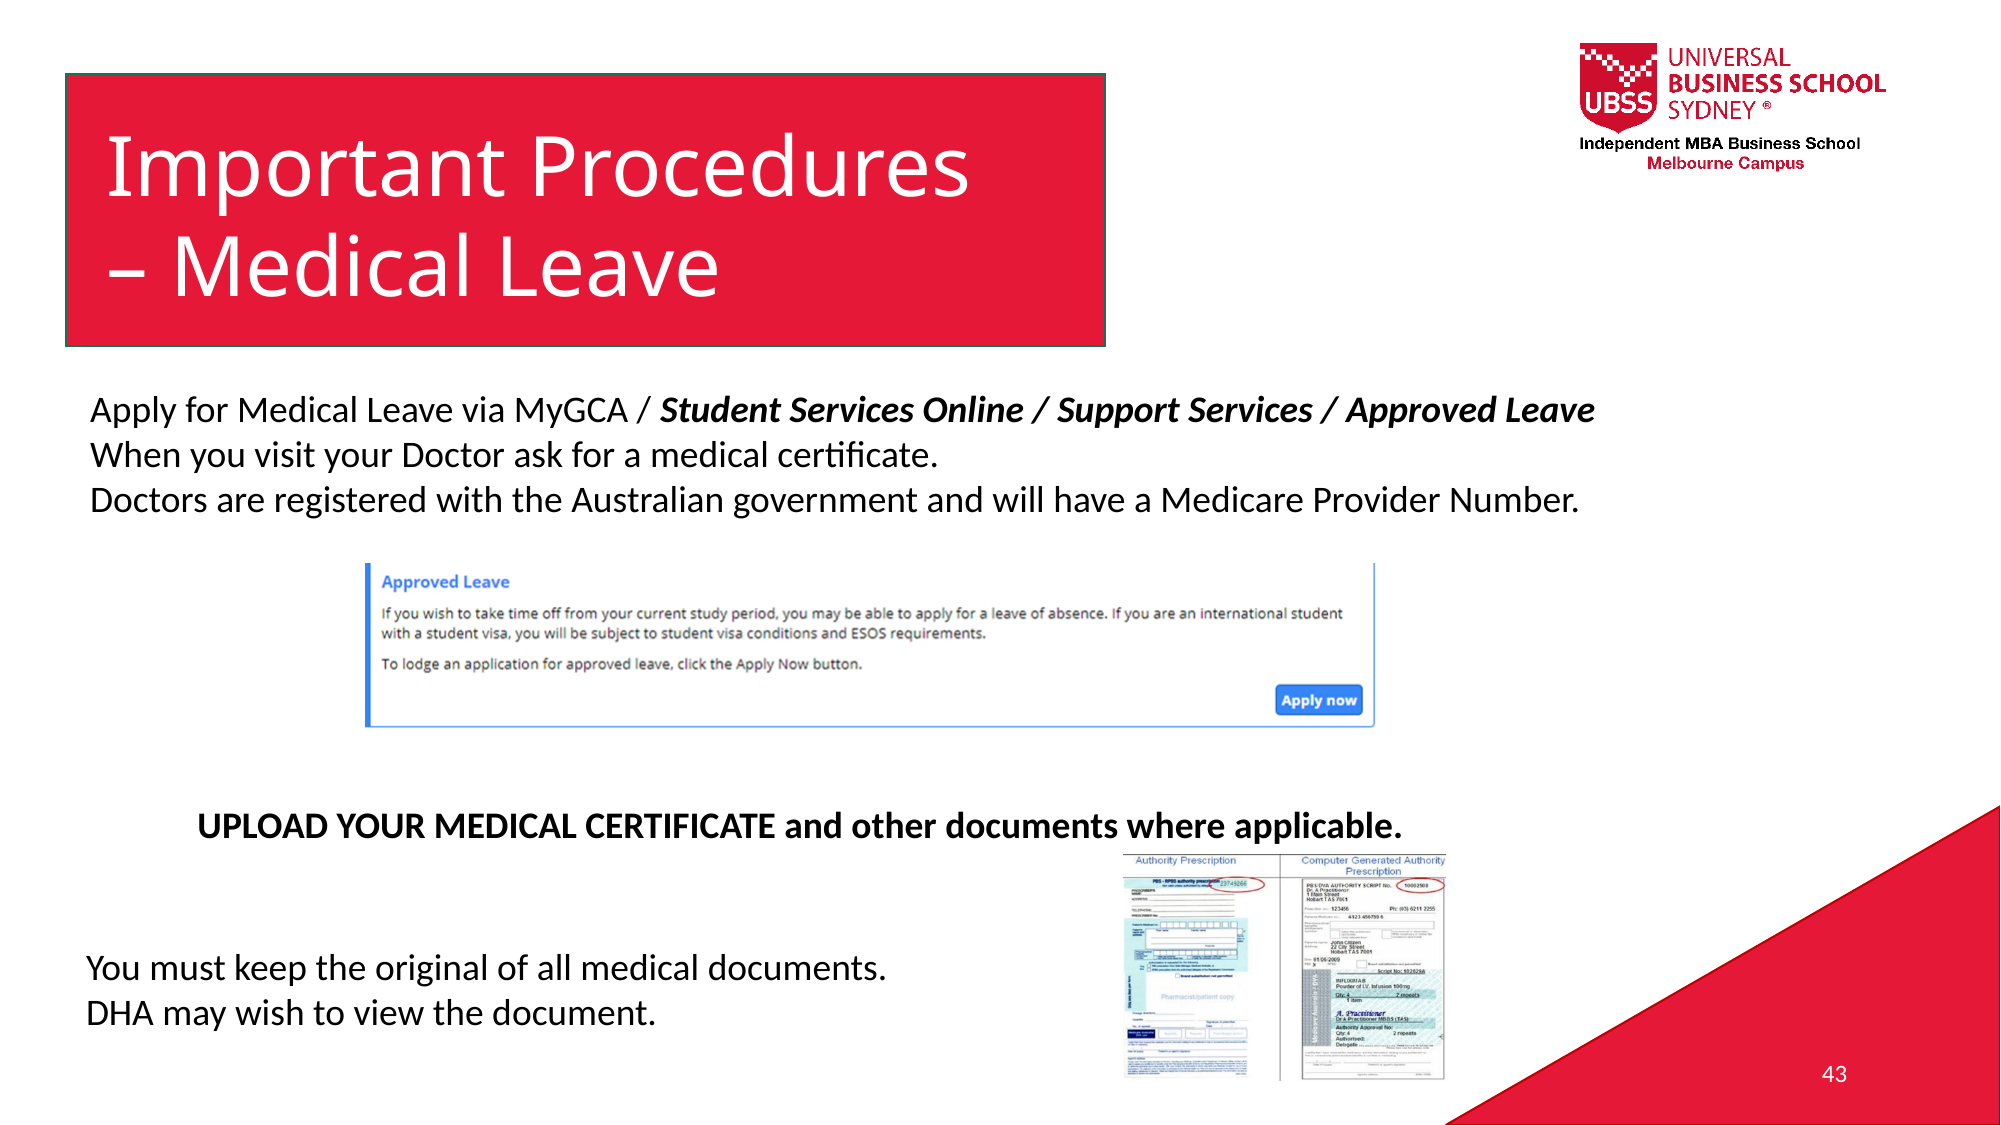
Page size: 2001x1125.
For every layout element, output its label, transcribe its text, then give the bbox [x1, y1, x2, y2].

text_box UPLOAD YOUR MEDICAL CERTIFICATE and other documents where applicable. [182, 793, 1420, 854]
picture [365, 563, 1378, 735]
text_box [65, 73, 1106, 347]
text_box Important Procedures – Medical Leave [92, 105, 1049, 321]
slide_number 43 [1412, 1042, 1863, 1103]
text_box Apply for Medical Leave via MyGCA / Student Services Online / Support Services / Approved Leave When you visit your Doctor ask for a medical certificate. Doctors are registered with the Australian government and will have a Medicare Provider Number. [75, 377, 1612, 528]
picture [1123, 854, 1446, 1081]
text_box You must keep the original of all medical documents. DHA may wish to view the document. [71, 935, 904, 1041]
text_box [1445, 805, 2000, 1125]
picture [1574, 39, 1896, 172]
